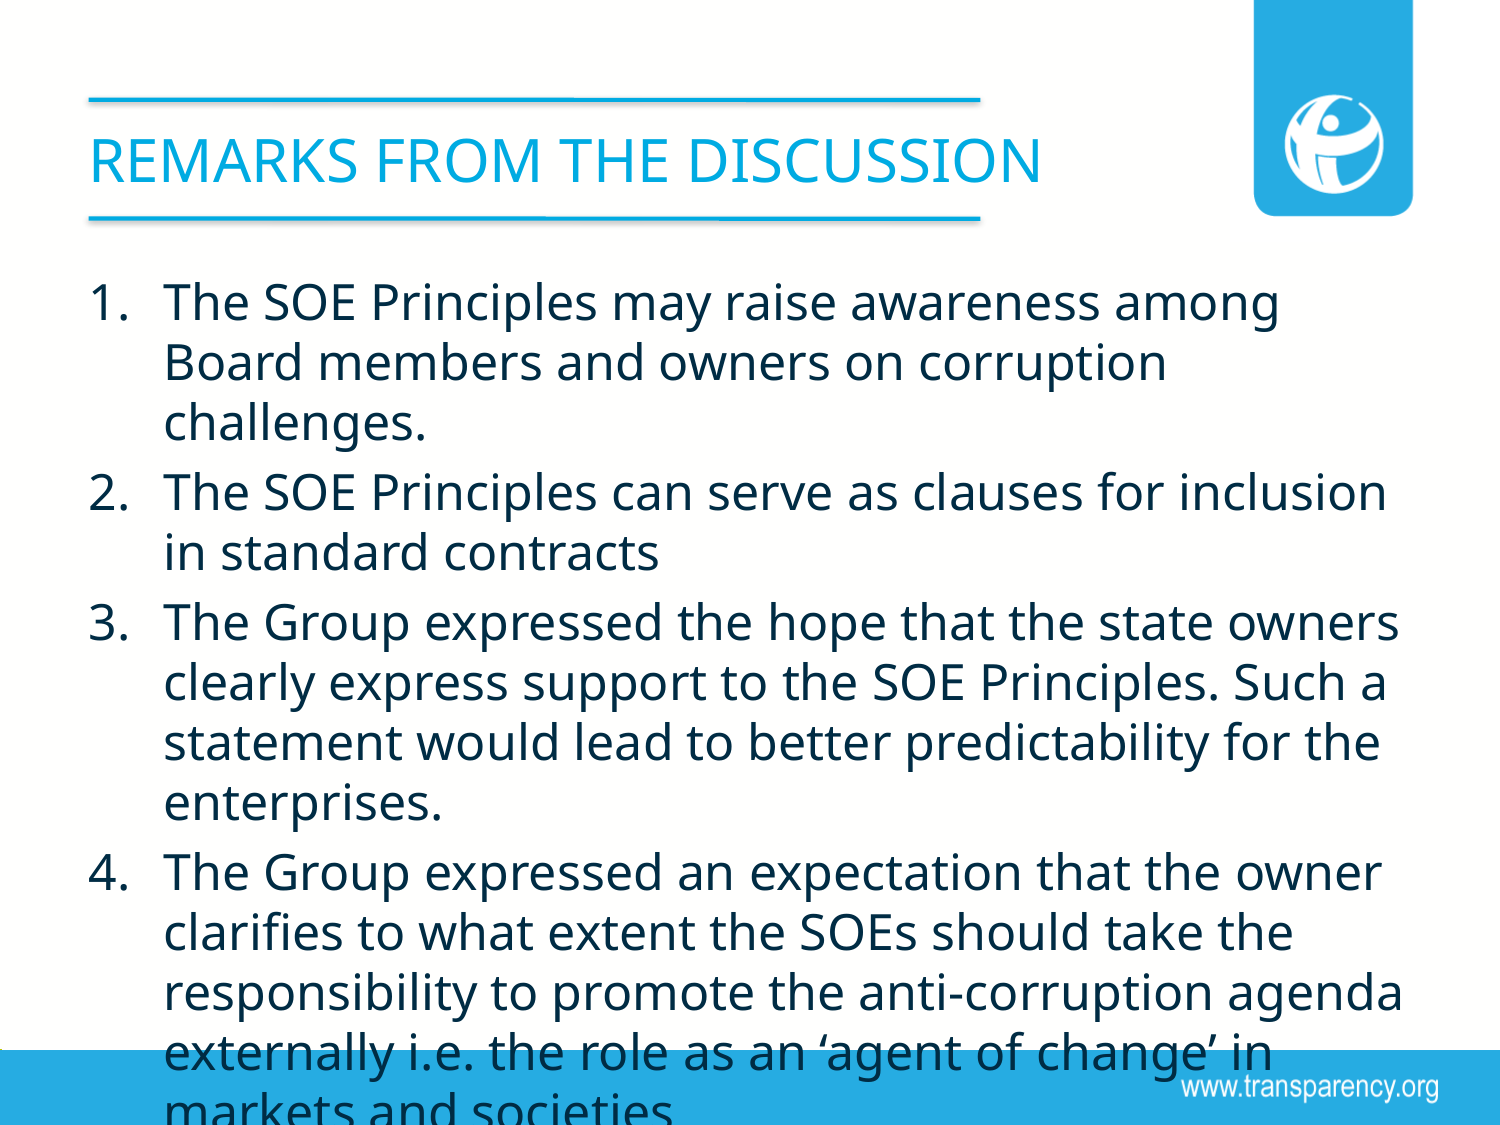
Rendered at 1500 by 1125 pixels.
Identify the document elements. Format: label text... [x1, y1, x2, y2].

title Remarks from the discussion [88, 93, 1129, 225]
picture [1230, 0, 1500, 242]
picture [374, 1049, 386, 1061]
list The SOE Principles may raise awareness among Board members and owners on corruption challenges. The SOE Principles can serve as clauses for inclusion in standard contracts The Group expressed the hope that the state owners clearly express support to the SOE Principles. Such a statement would lead to better predictability for the enterprises. The Group expressed an expectation that the owner clarifies to what extent the SOEs should take the responsibility to promote the anti-corruption agenda externally i.e. the role as an ‘agent of change’ in markets and societies [88, 270, 1424, 1024]
picture [0, 1049, 1500, 1125]
